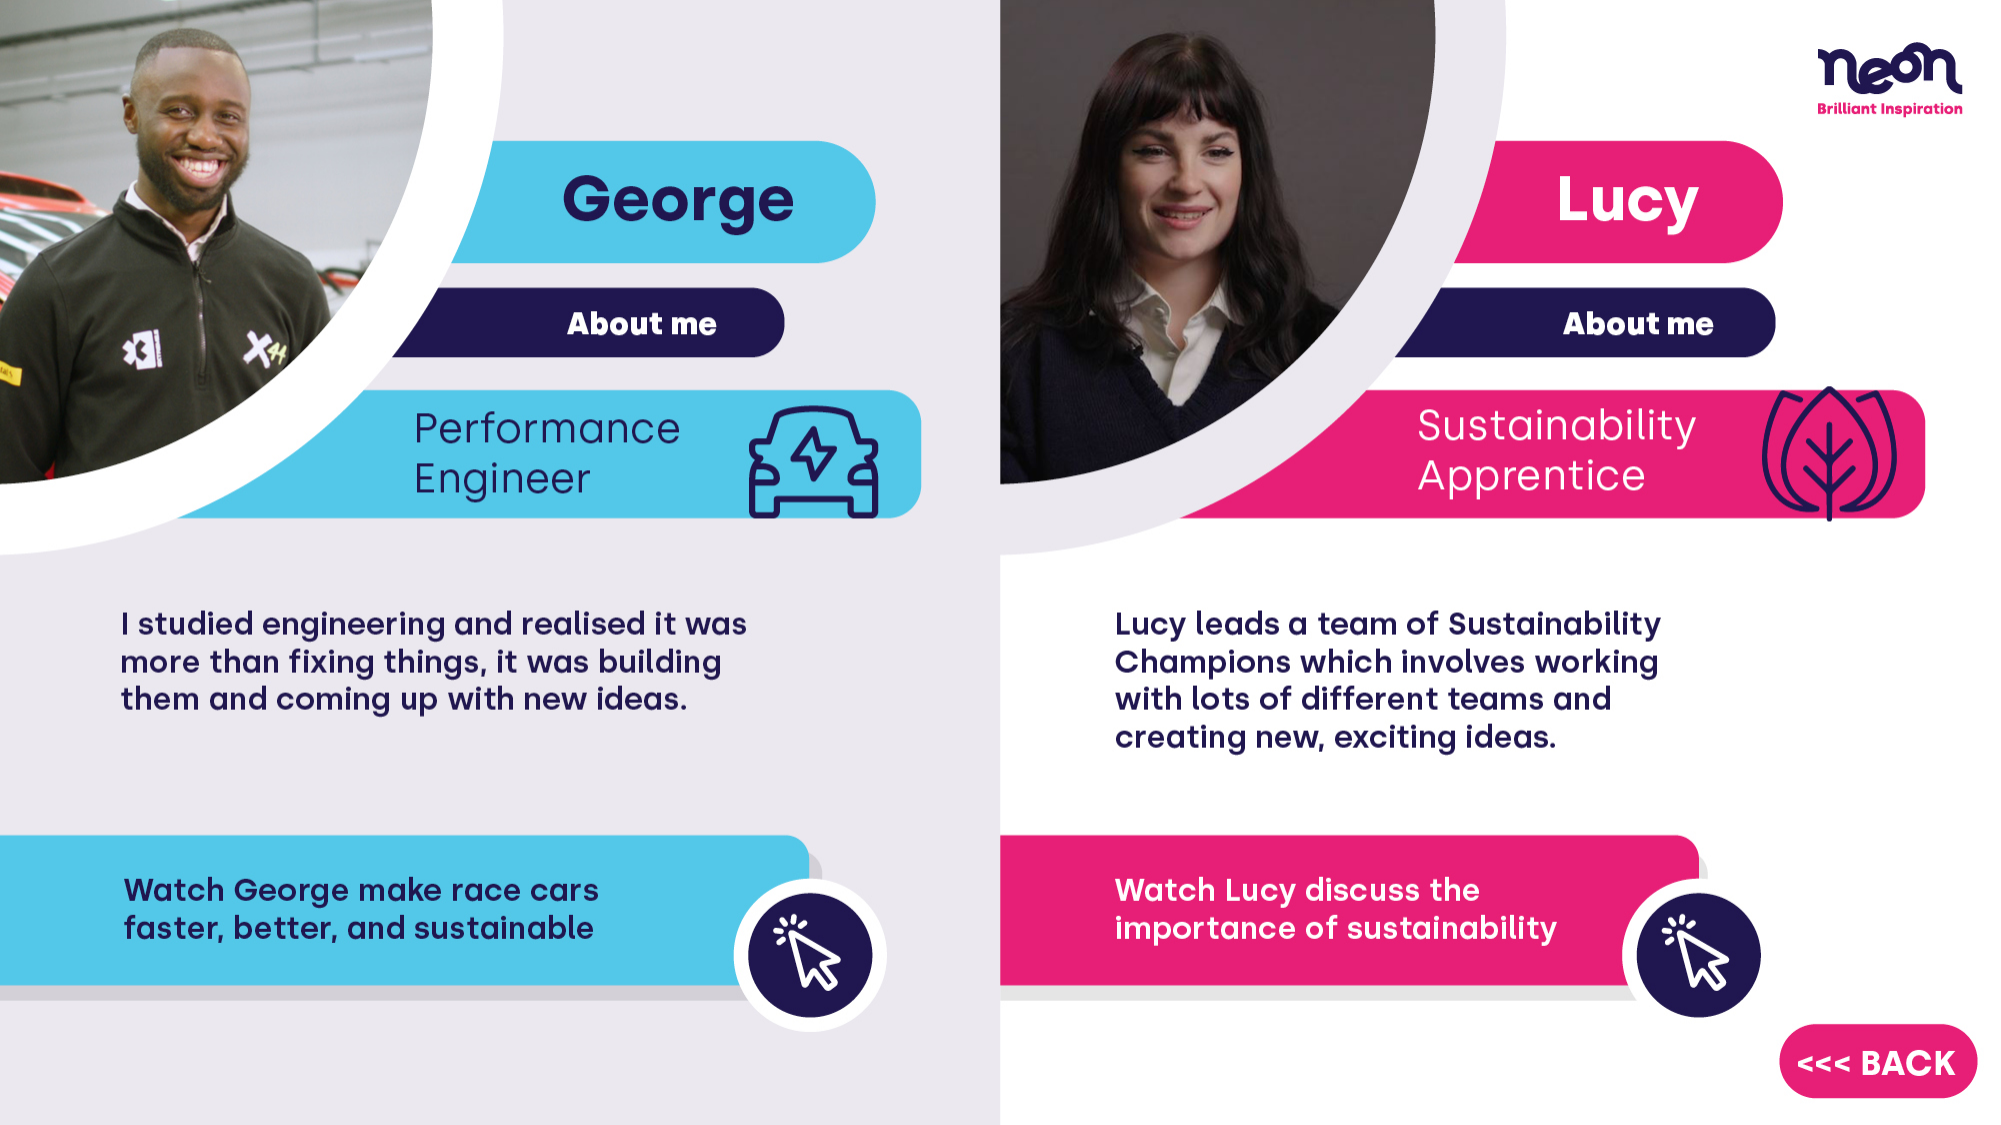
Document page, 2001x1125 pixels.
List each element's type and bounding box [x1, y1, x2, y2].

picture [0, 0, 2000, 1125]
text_box [1776, 1023, 1979, 1100]
text_box [726, 875, 889, 1038]
text_box [1616, 875, 1779, 1038]
